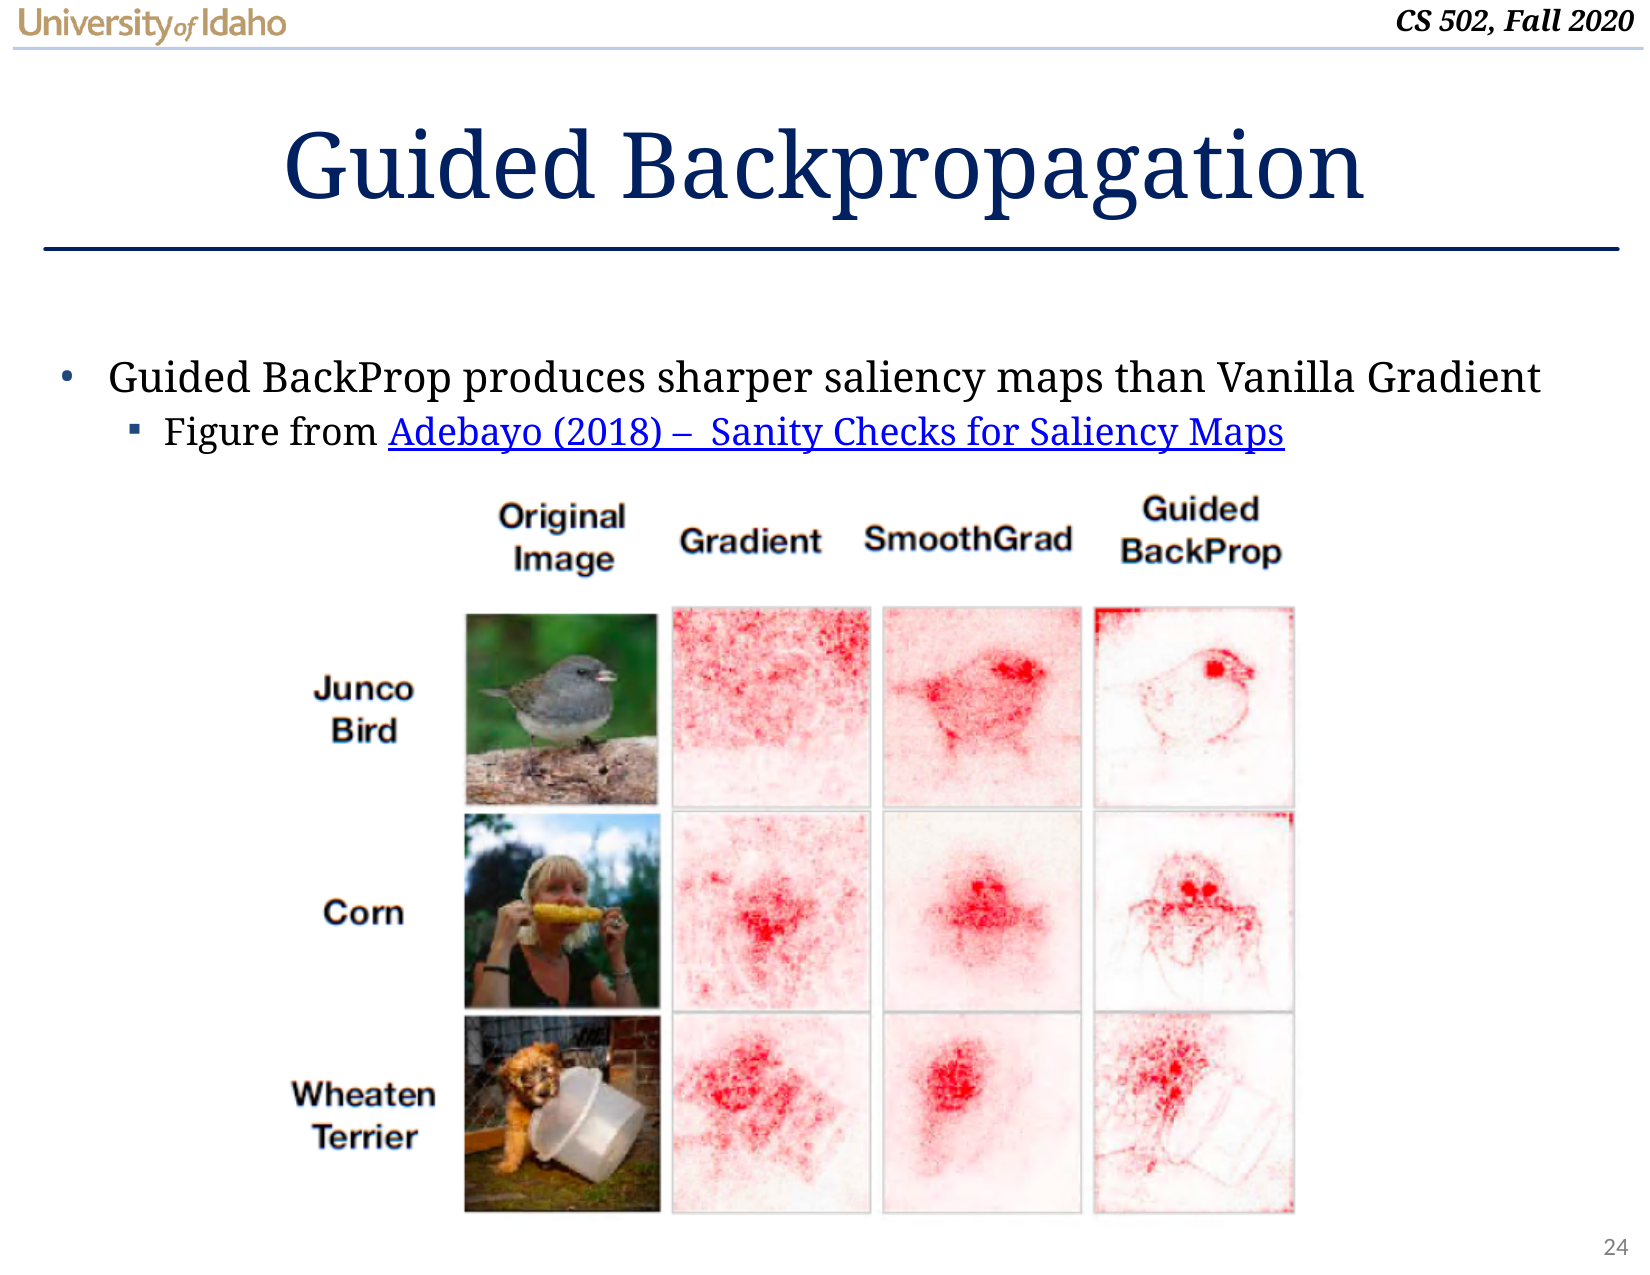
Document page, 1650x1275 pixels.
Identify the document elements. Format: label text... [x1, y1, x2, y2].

picture [19, 8, 286, 46]
list Guided BackProp produces sharper saliency maps than Vanilla Gradient Figure from Adebayo (2018) – Sanity Checks for Saliency Maps [45, 342, 1618, 1224]
title Guided Backpropagation [0, 75, 1650, 248]
picture [281, 483, 1334, 1237]
